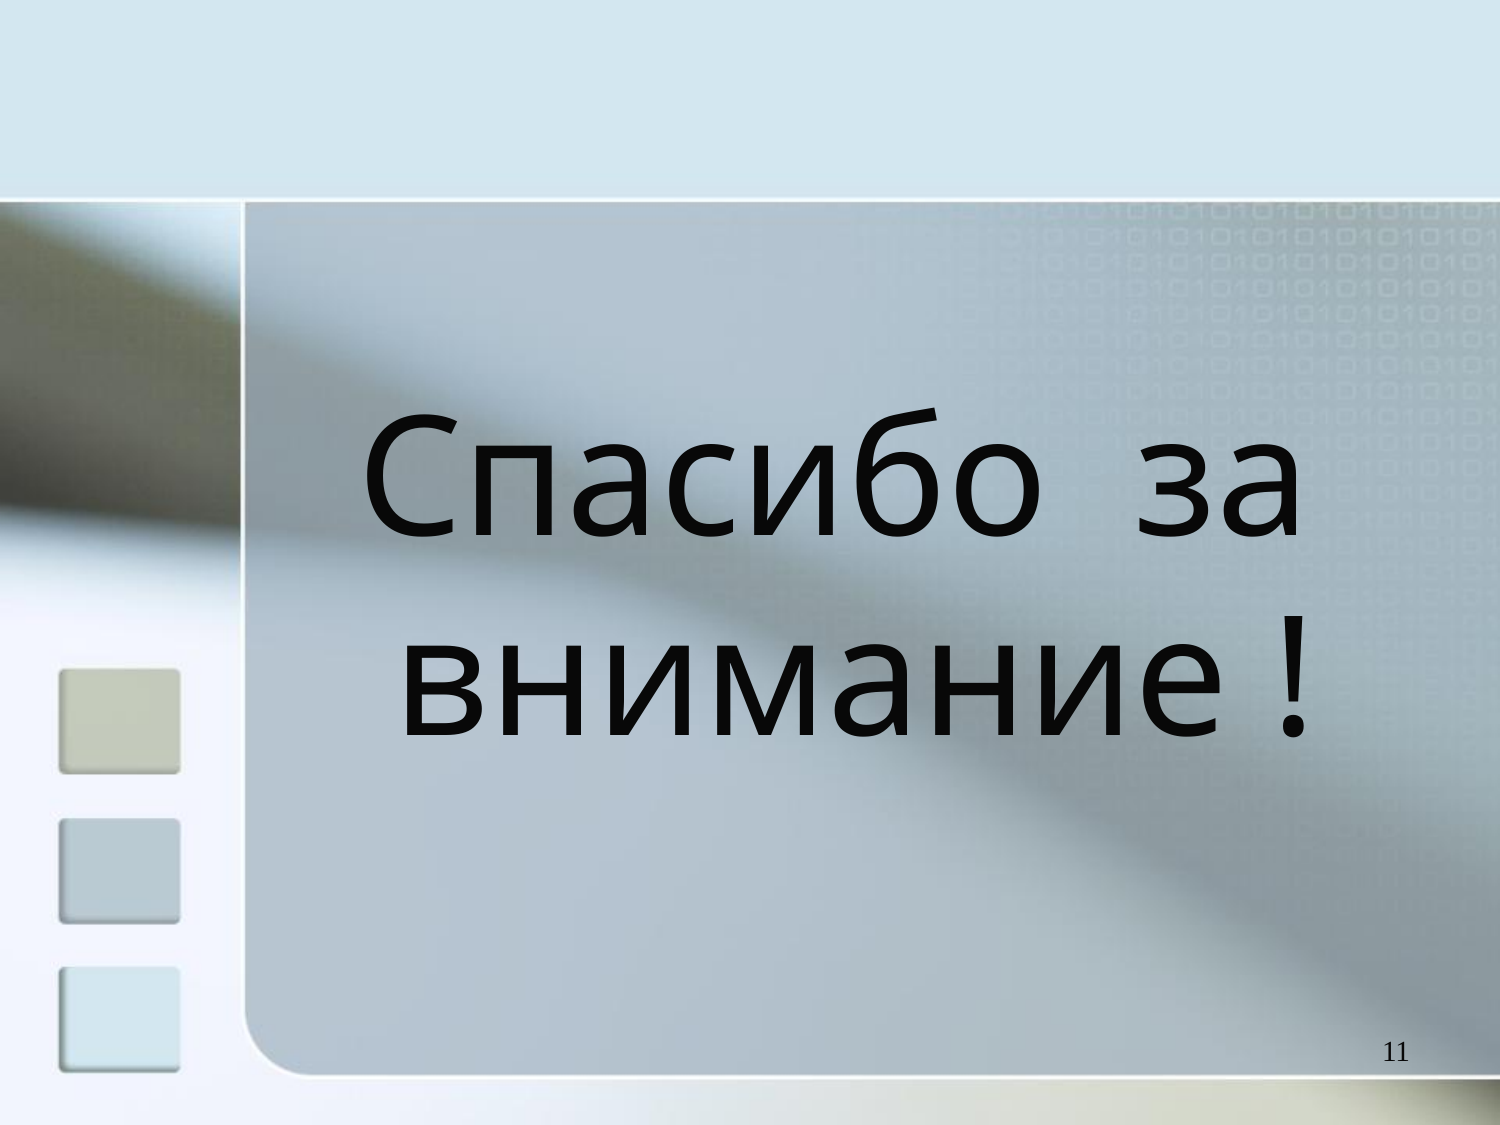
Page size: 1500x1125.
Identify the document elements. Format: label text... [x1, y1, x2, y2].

picture [0, 0, 1500, 1125]
title Спасибо за внимание ! [249, 12, 1462, 1125]
slide_number 11 [1074, 1024, 1426, 1103]
